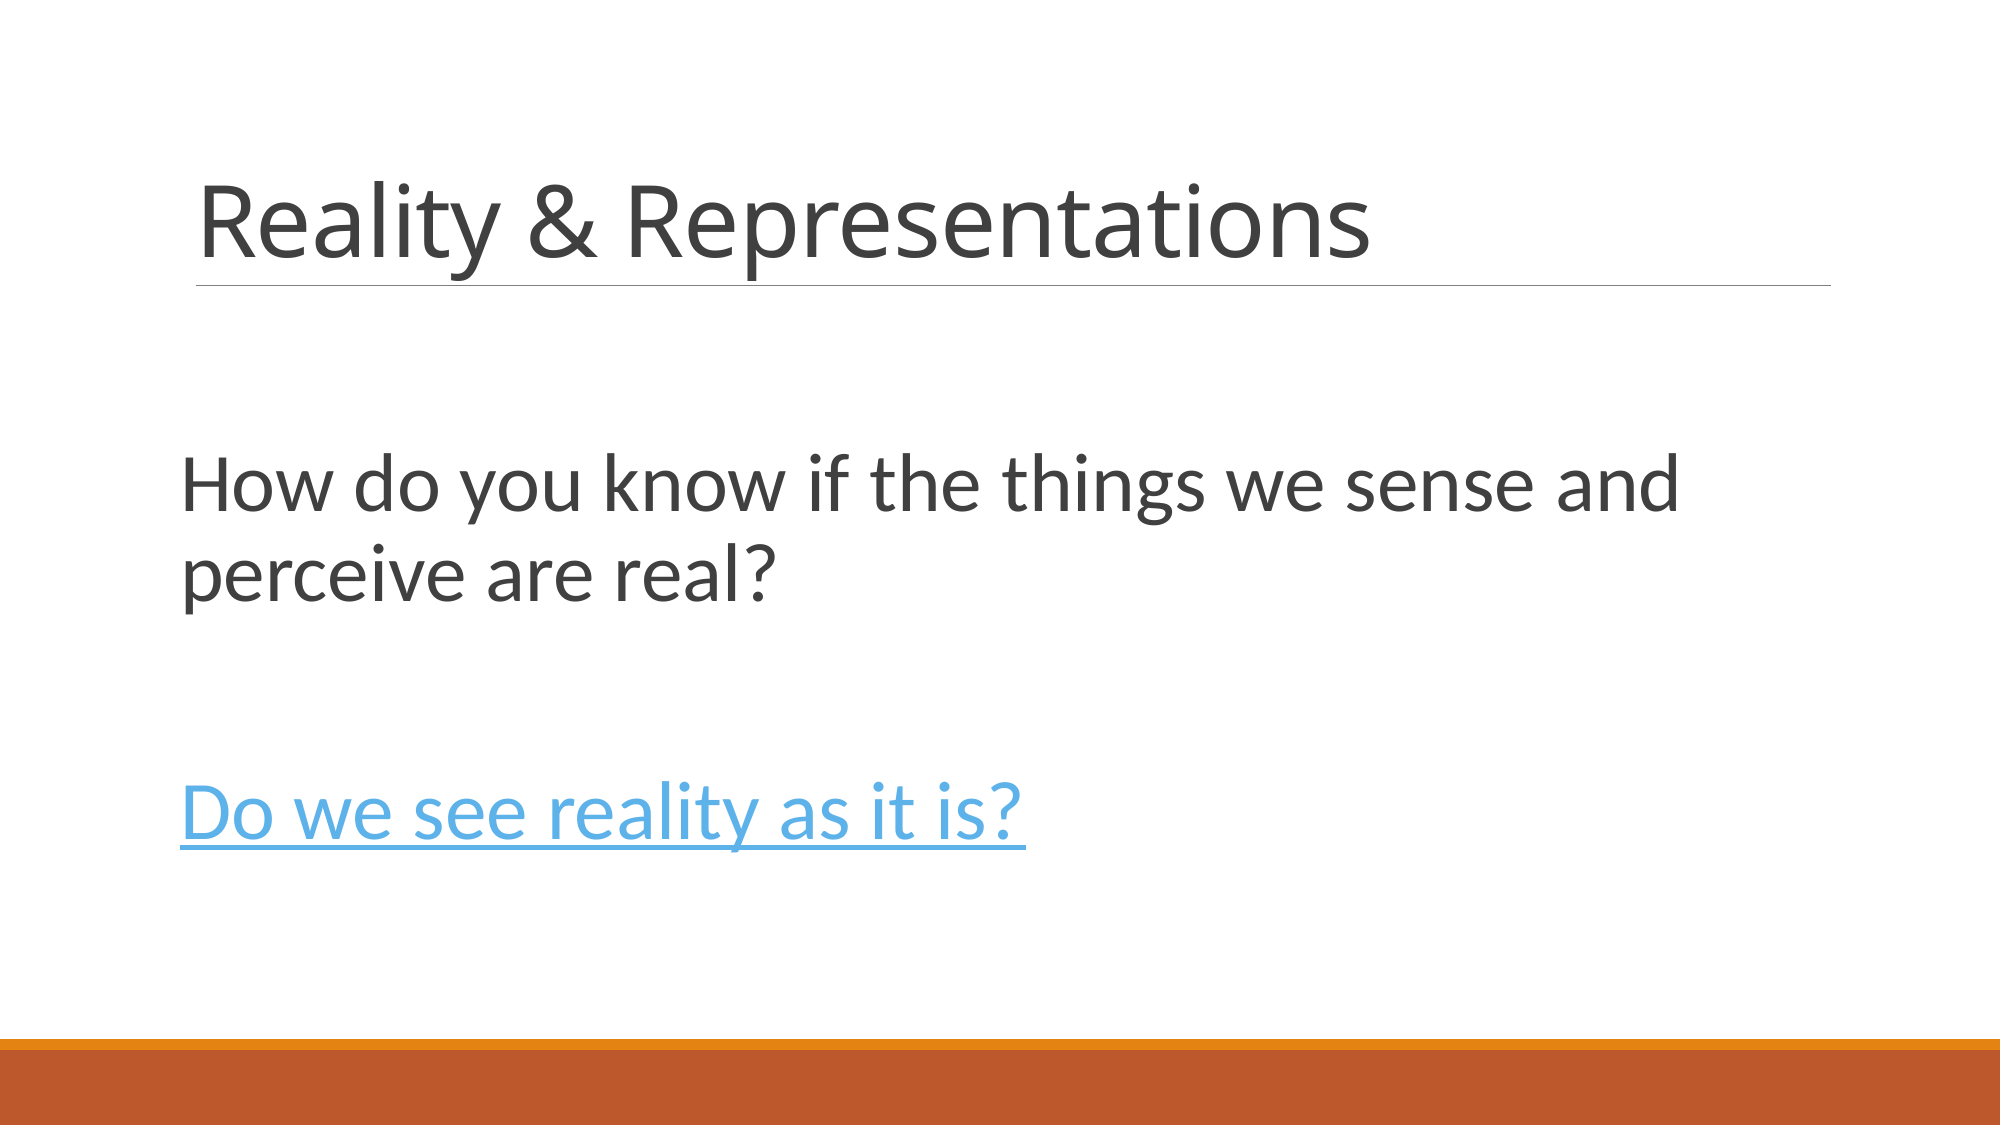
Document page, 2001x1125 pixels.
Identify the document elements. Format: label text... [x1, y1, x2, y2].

title Reality & Representations [180, 47, 1830, 285]
list How do you know if the things we sense and perceive are real? Do we see reality as it is? [180, 302, 1830, 963]
